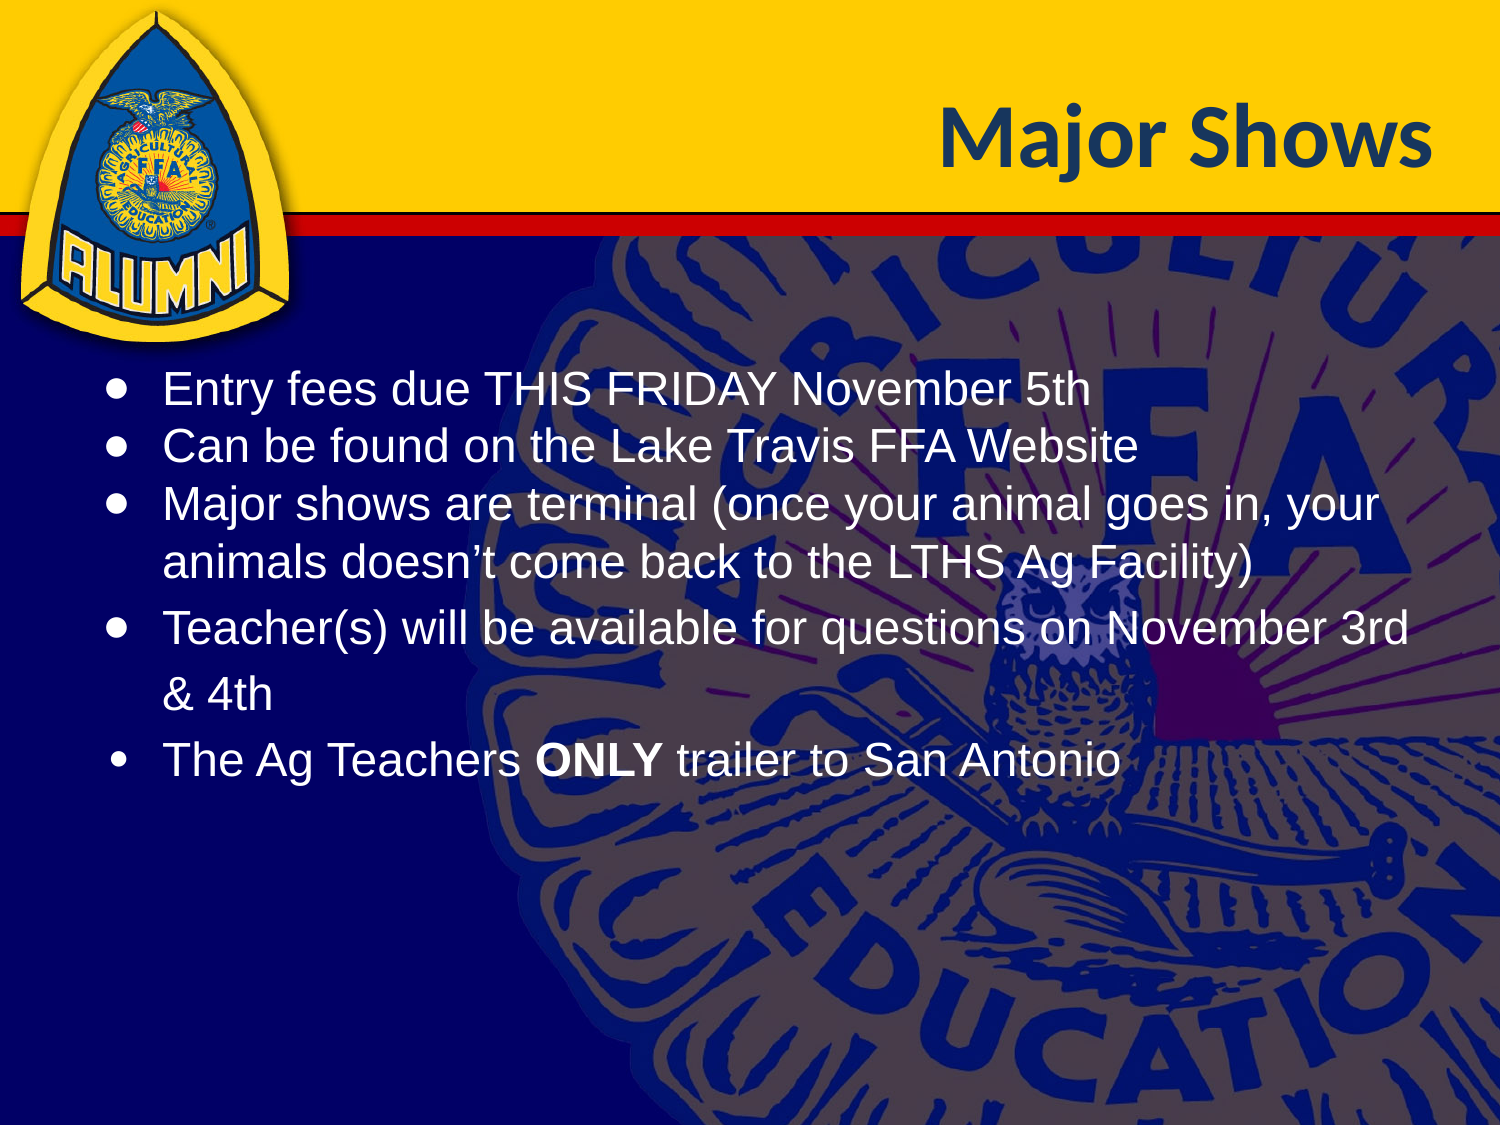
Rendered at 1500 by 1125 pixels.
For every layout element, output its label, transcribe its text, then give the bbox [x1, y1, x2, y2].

title Major Shows [99, 37, 1450, 225]
picture [0, 0, 1500, 1125]
list Entry fees due THIS FRIDAY November 5th Can be found on the Lake Travis FFA Website Major shows are terminal (once your animal goes in, your animals doesn’t come back to the LTHS Ag Facility) Teacher(s) will be available for questions on November 3rd & 4th The Ag Teachers ONLY trailer to San Antonio [75, 350, 1450, 1005]
